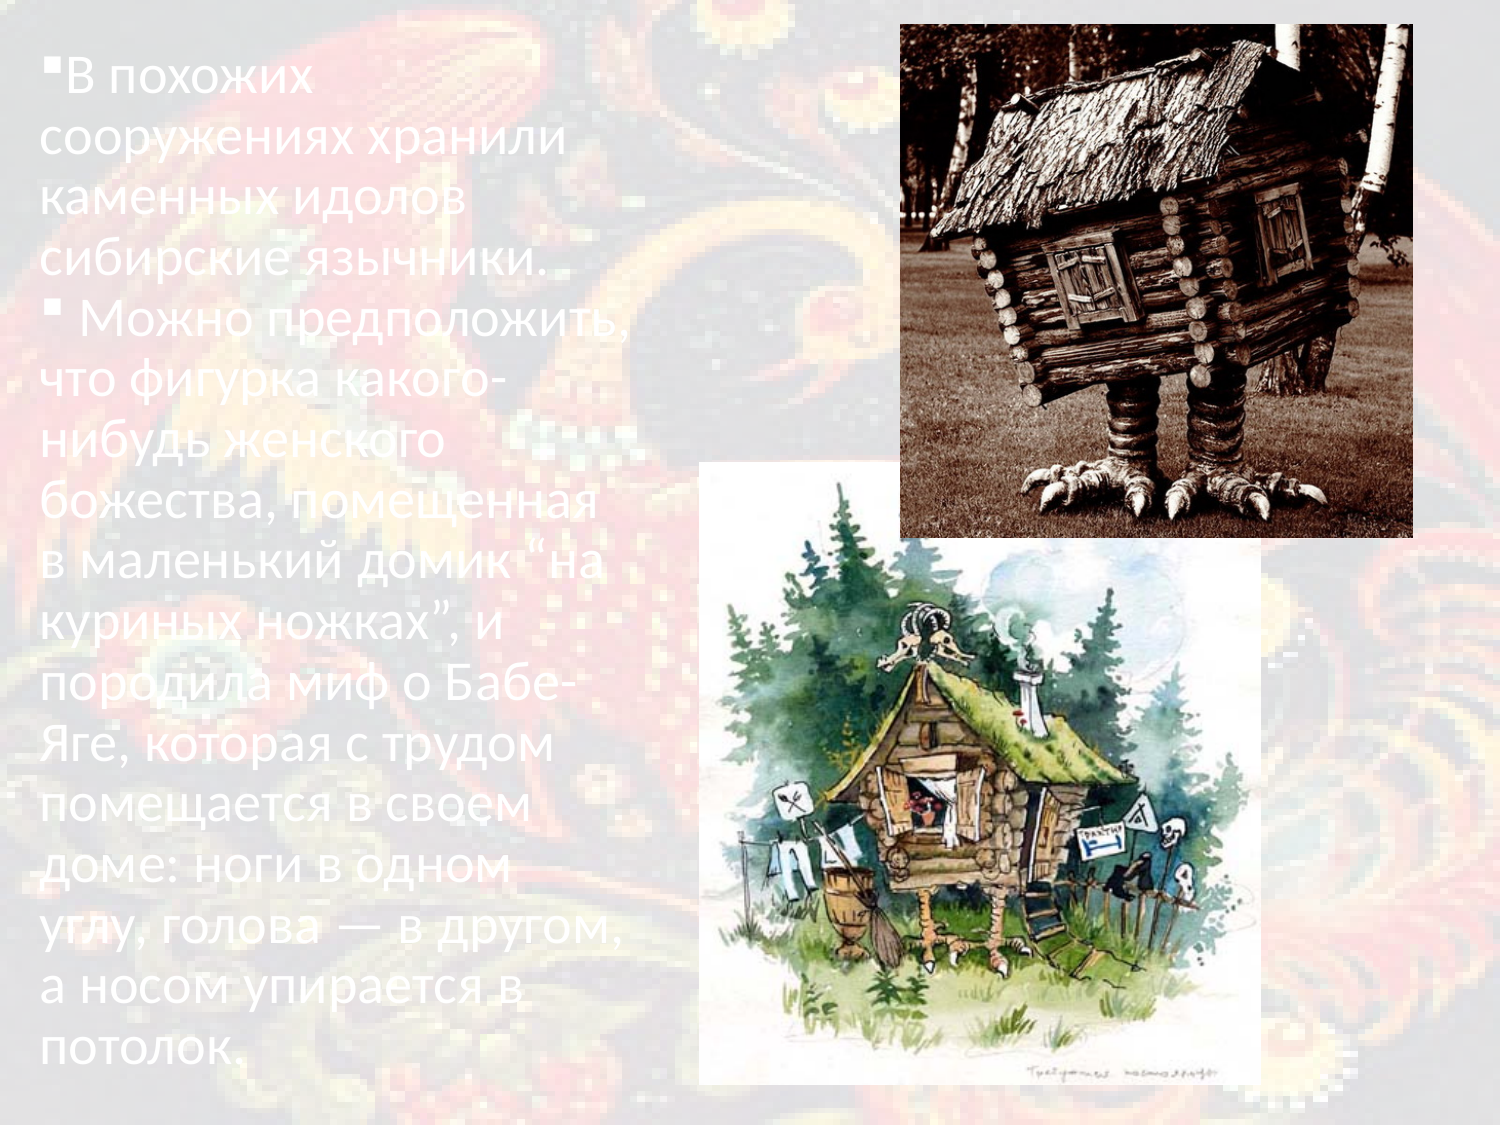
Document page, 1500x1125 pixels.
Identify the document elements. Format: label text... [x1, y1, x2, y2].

picture [699, 24, 1413, 1085]
text_box В похожих сооружениях хранили каменных идолов сибирские язычники. Можно предположить, что фигурка какого-нибудь женского божества, помещенная в маленький домик “на куриных ножках”, и породила миф о Бабе-Яге, которая с трудом помещается в своем доме: ноги в одном углу, голова — в другом, а носом упирается в потолок. [24, 37, 650, 1125]
